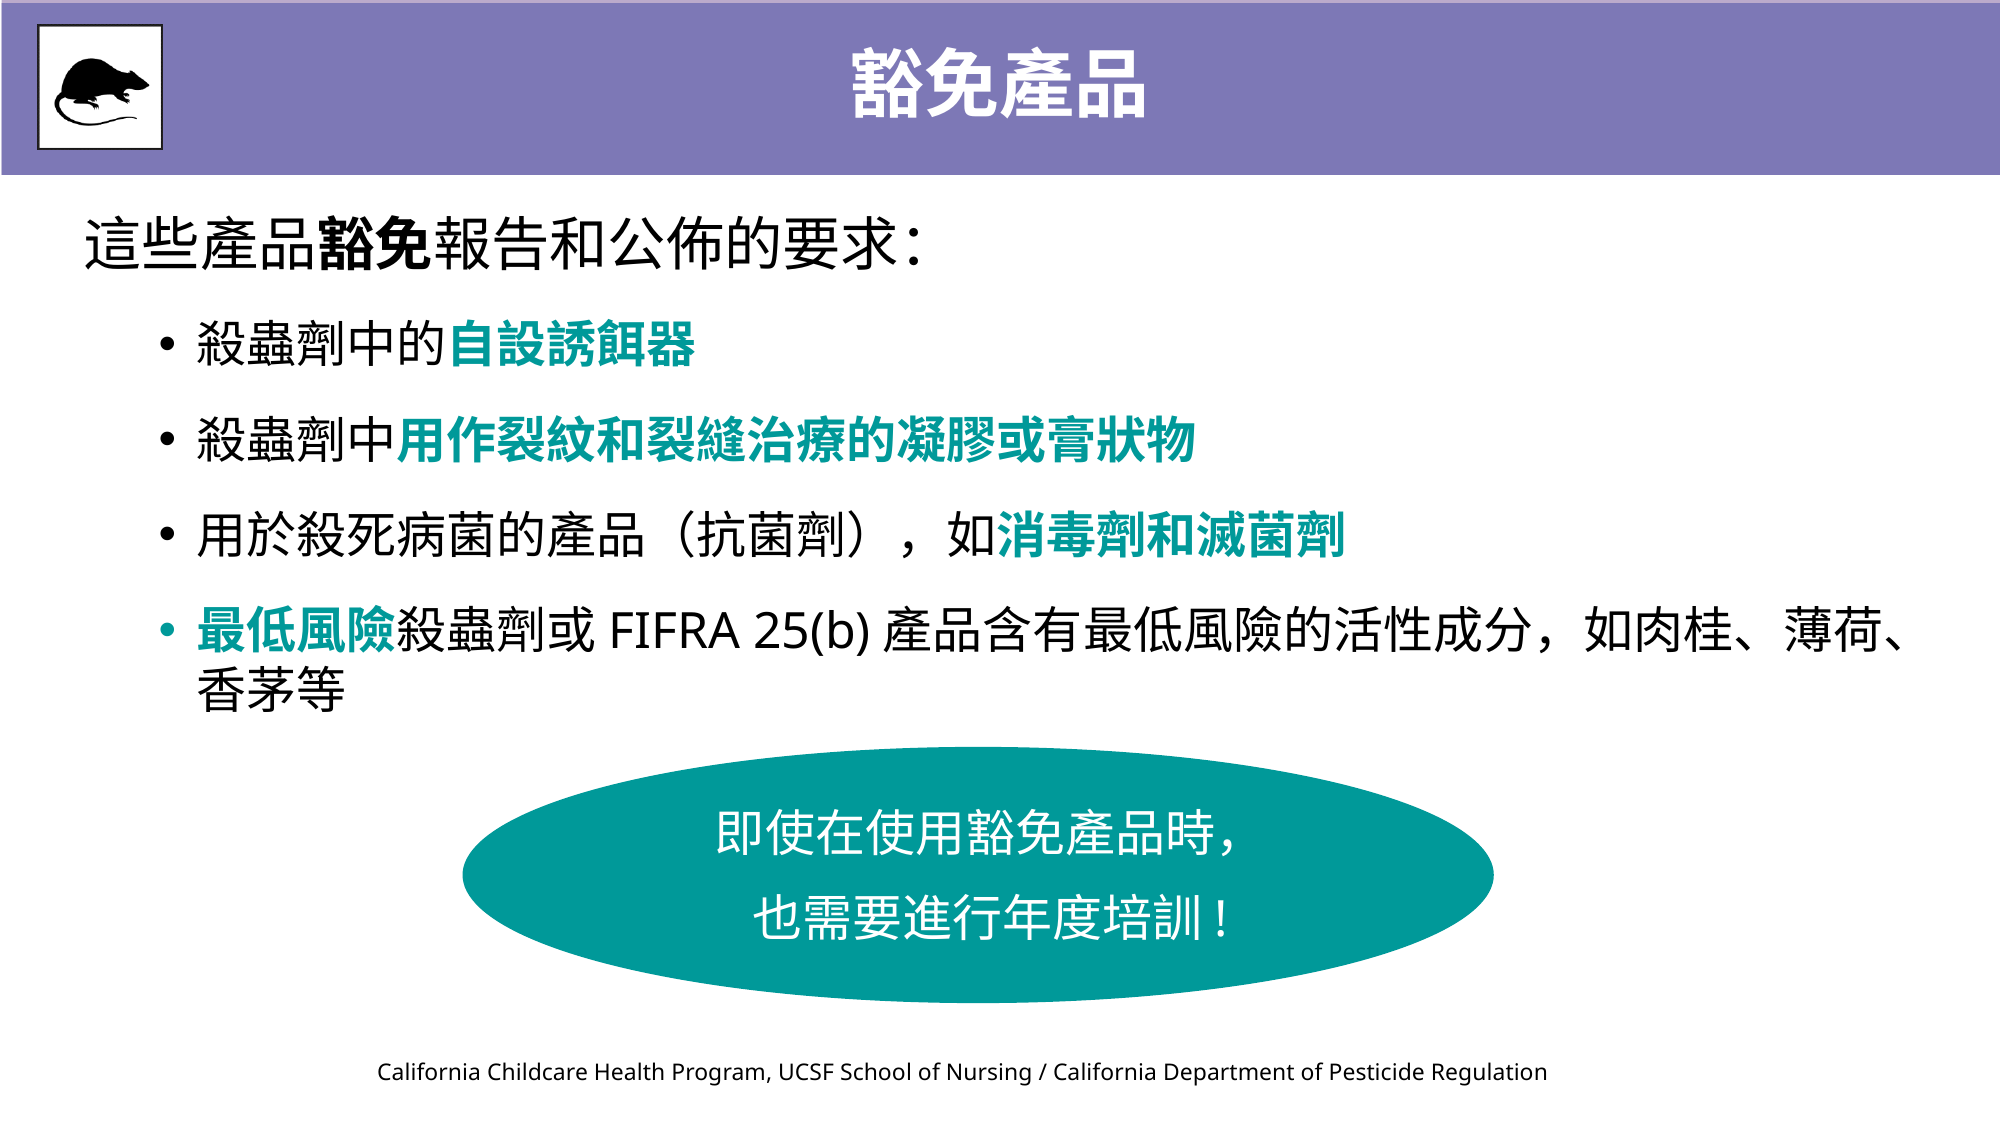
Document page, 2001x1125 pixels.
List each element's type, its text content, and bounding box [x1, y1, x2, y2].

text_box 豁免產品 [0, 0, 2000, 175]
list 這些產品豁免報告和公佈的要求： 殺蟲劑中的自設誘餌器 殺蟲劑中用作裂紋和裂縫治療的凝膠或膏狀物 用於殺死病菌的產品（抗菌劑），如消毒劑和滅菌劑 最低風險殺蟲劑或FIFRA 25(b)產品含有最低風險的活性成分，如肉桂、薄荷、香茅等 [68, 200, 1932, 875]
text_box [462, 746, 1494, 1004]
